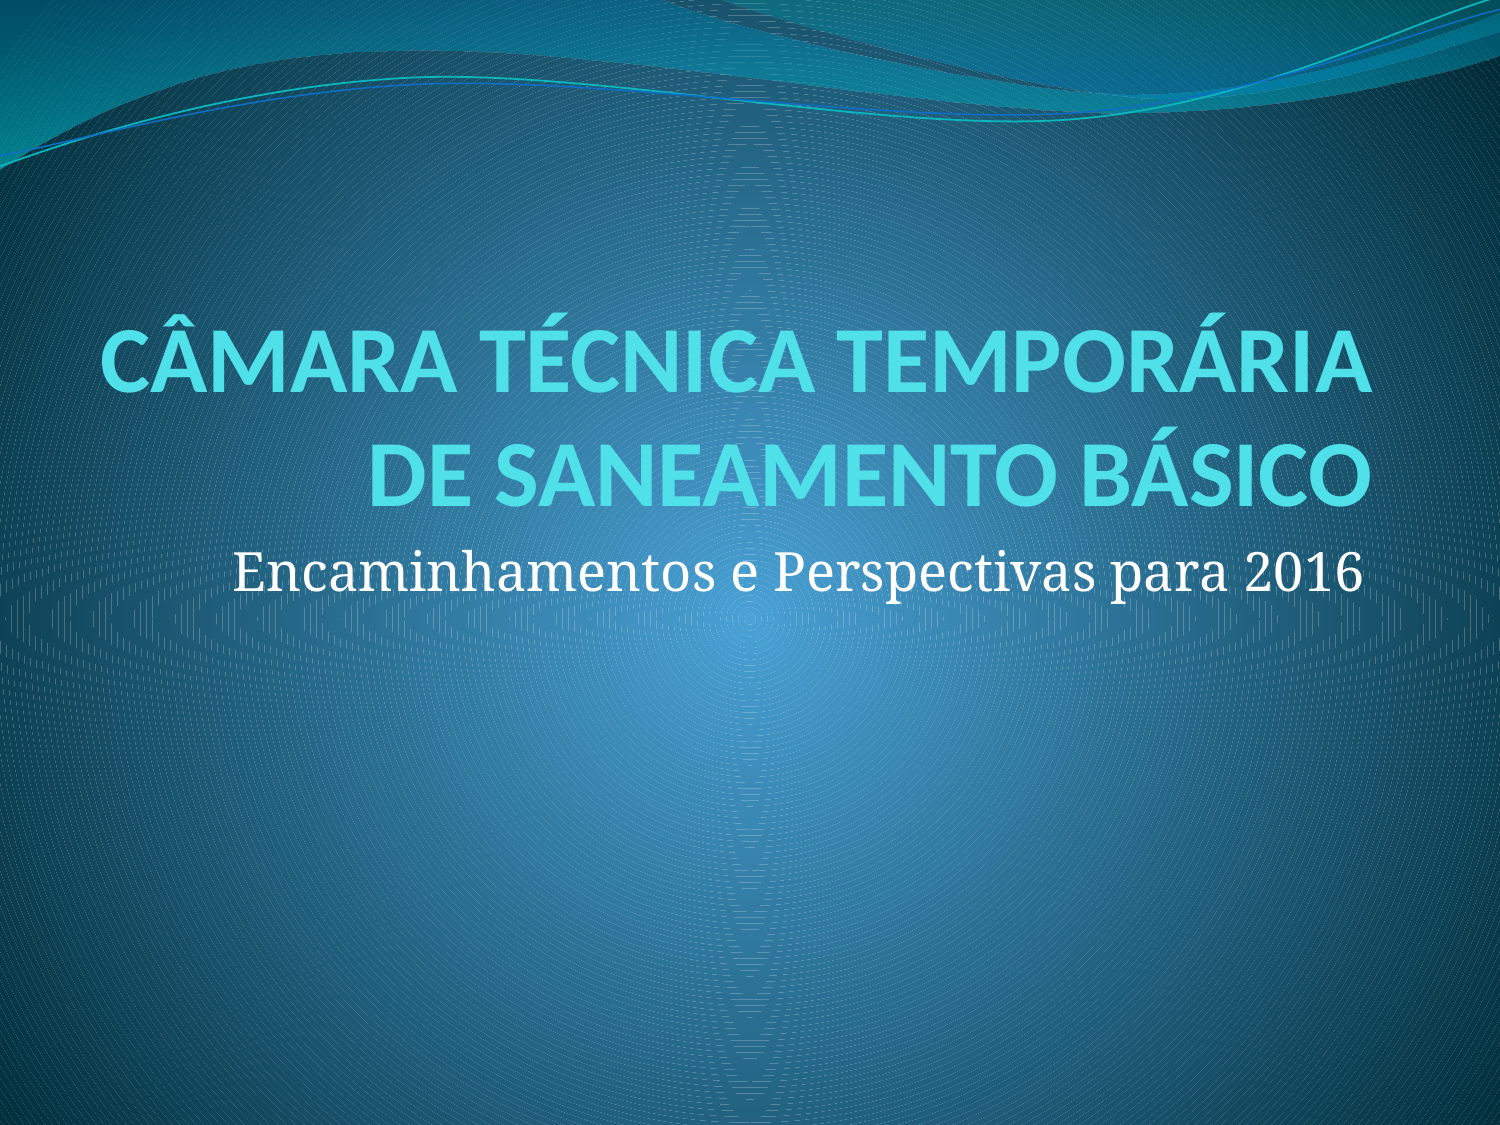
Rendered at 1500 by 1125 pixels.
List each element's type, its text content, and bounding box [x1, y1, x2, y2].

title CÂMARA TÉCNICA TEMPORÁRIA DE SANEAMENTO BÁSICO [87, 224, 1376, 525]
subtitle Encaminhamentos e Perspectivas para 2016 [87, 529, 1376, 818]
